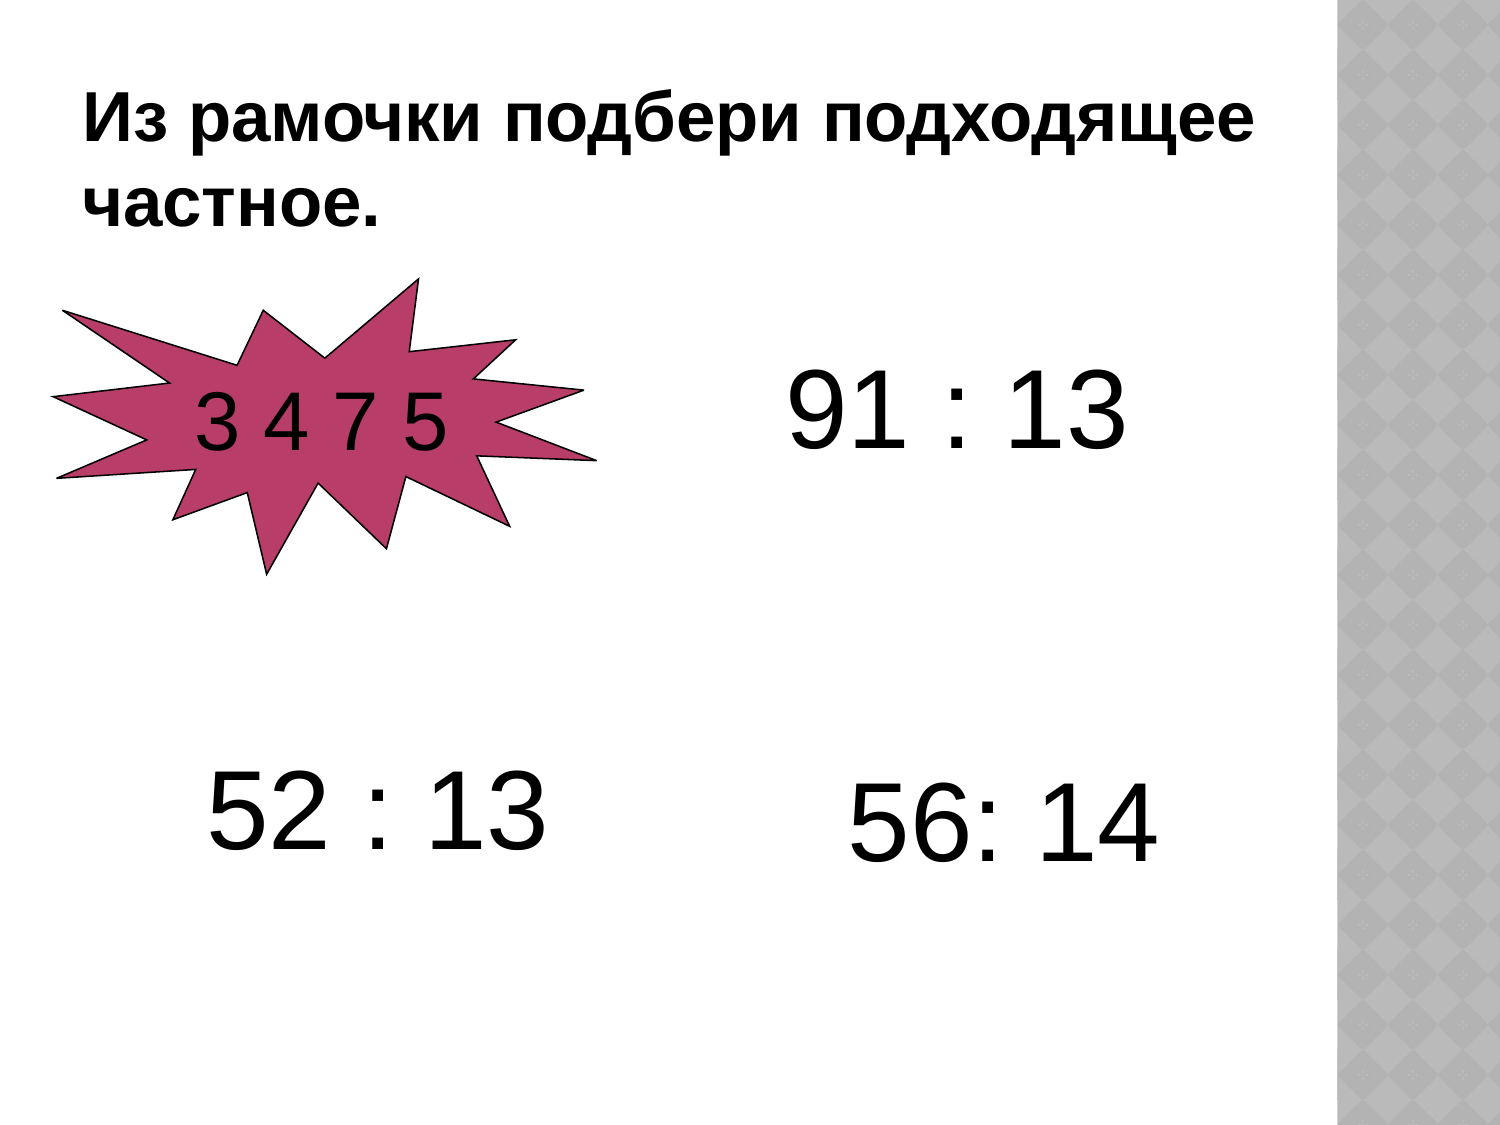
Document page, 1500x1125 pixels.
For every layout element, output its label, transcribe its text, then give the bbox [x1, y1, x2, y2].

text_box 52 : 13 [64, 727, 692, 882]
text_box 3 4 7 5 [53, 278, 597, 575]
text_box 56: 14 [690, 739, 1318, 894]
title Из рамочки подбери подходящее частное. [75, 52, 1424, 241]
text_box 91 : 13 [643, 326, 1270, 480]
